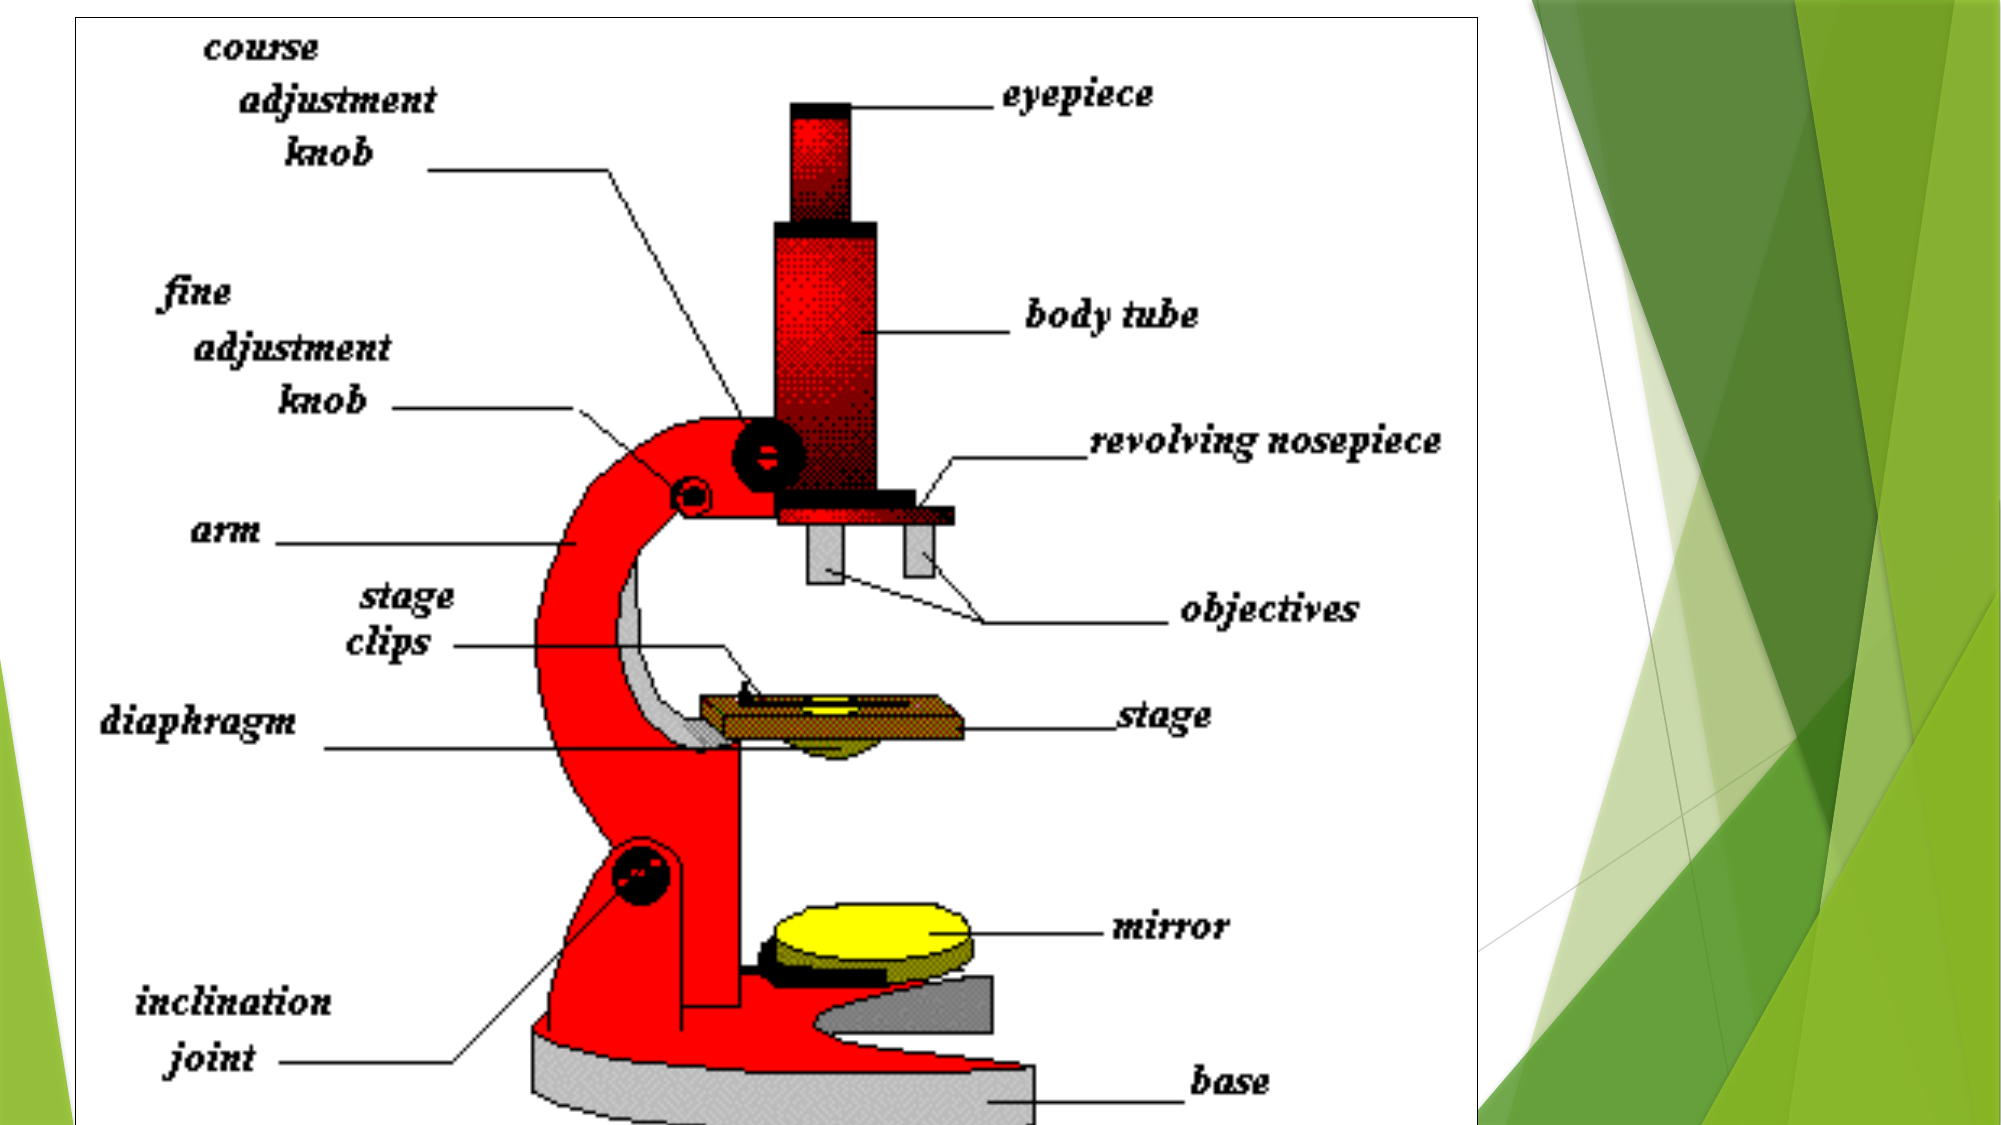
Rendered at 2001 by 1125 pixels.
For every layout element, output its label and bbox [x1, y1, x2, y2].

picture [75, 17, 1478, 1125]
